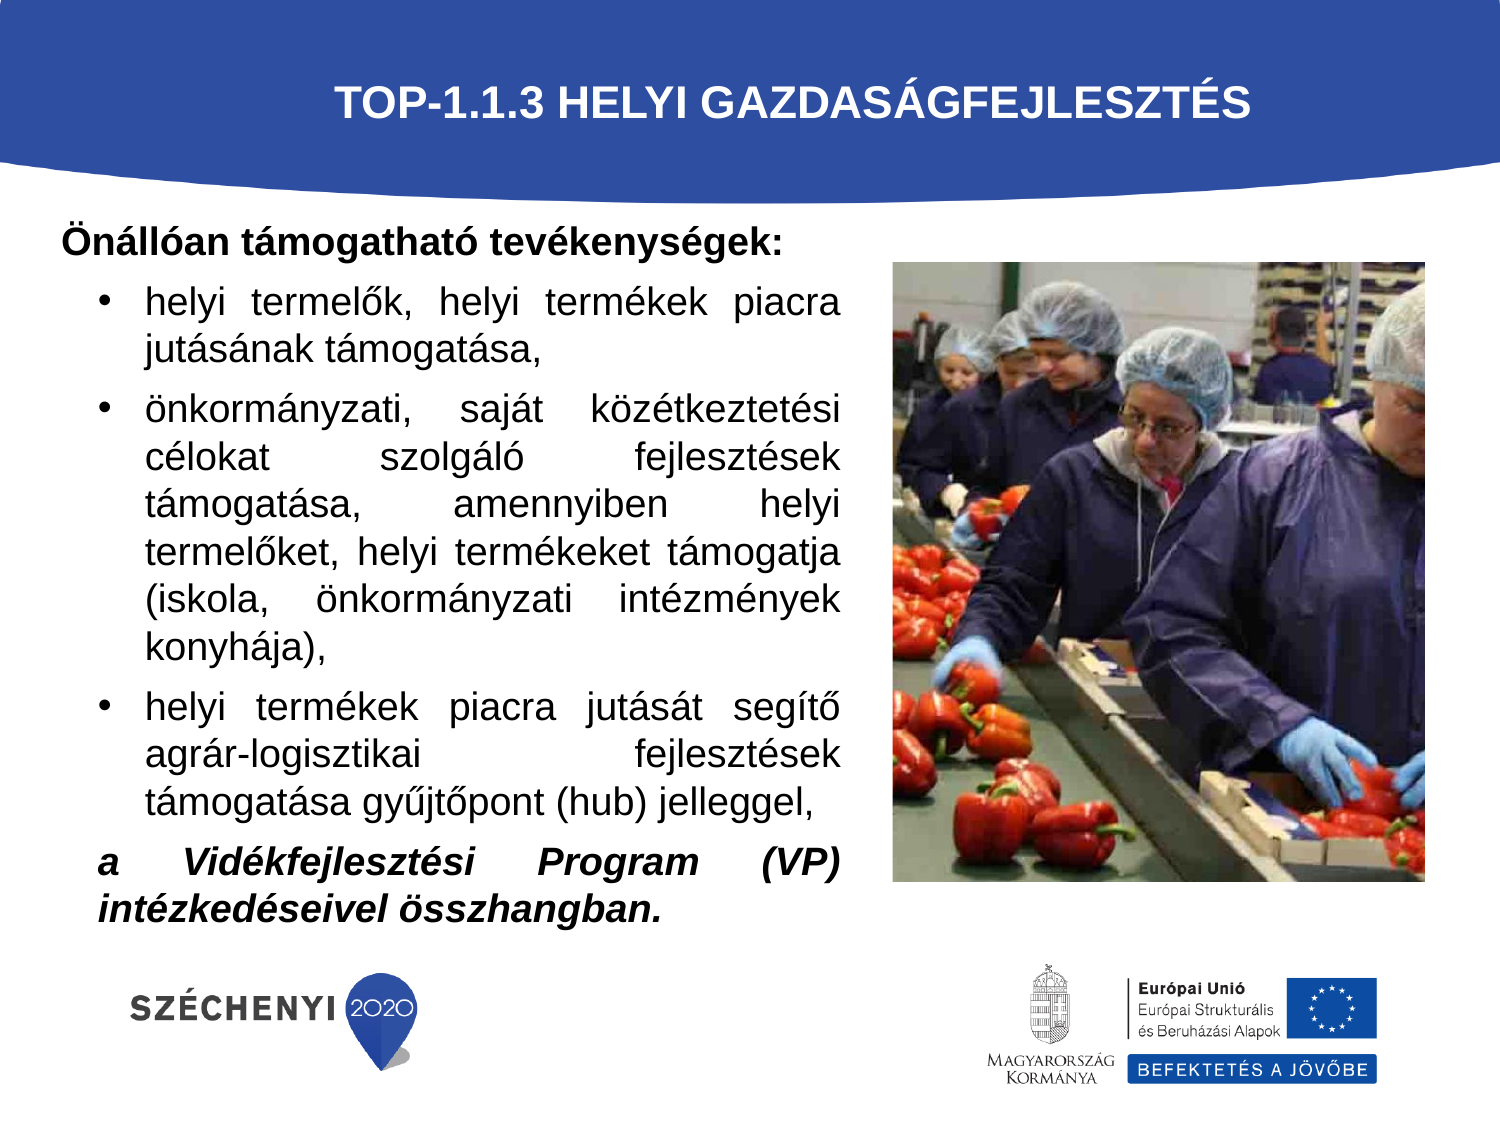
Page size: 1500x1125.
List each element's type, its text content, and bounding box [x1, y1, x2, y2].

text_box TOP-1.1.3 Helyi gazdaságfejlesztés [80, 6, 1431, 195]
list [77, 206, 1428, 965]
text_box Önállóan támogatható tevékenységek: helyi termelők, helyi termékek piacra jutásának támogatása, önkormányzati, saját közétkeztetési célokat szolgáló fejlesztések támogatása, amennyiben helyi termelőket, helyi termékeket támogatja (iskola, önkormányzati intézmények konyhája), helyi termékek piacra jutását segítő agrár-logisztikai fejlesztések támogatása gyűjtőpont (hub) jelleggel, a Vidékfejlesztési Program (VP) intézkedéseivel összhangban. [17, 208, 857, 1109]
picture [0, 0, 1500, 1125]
